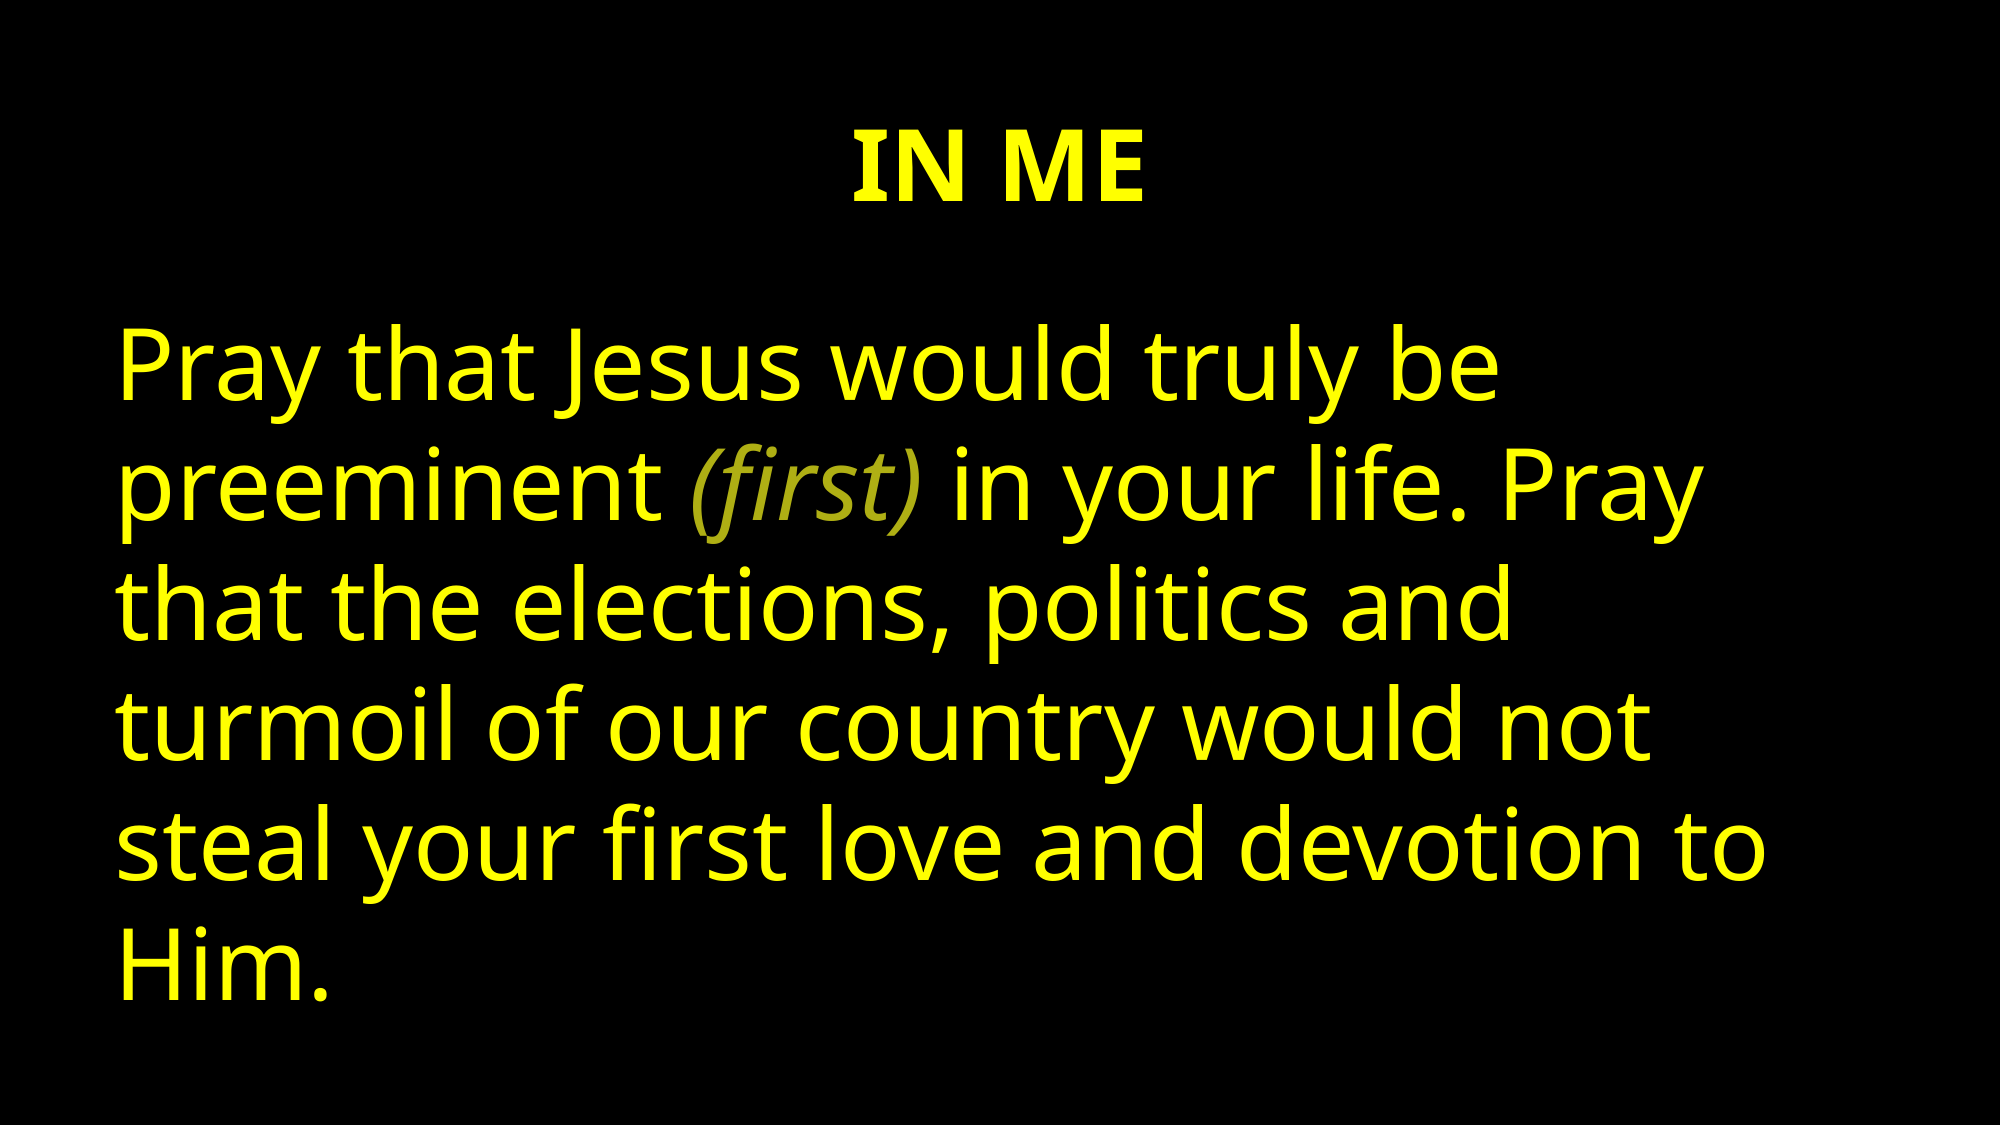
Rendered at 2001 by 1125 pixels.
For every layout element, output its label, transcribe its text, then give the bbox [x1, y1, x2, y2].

text_box IN ME [99, 93, 1900, 229]
text_box Pray that Jesus would truly be preeminent (first) in your life. Pray that the elections, politics and turmoil of our country would not steal your first love and devotion to Him. [99, 293, 1900, 1028]
